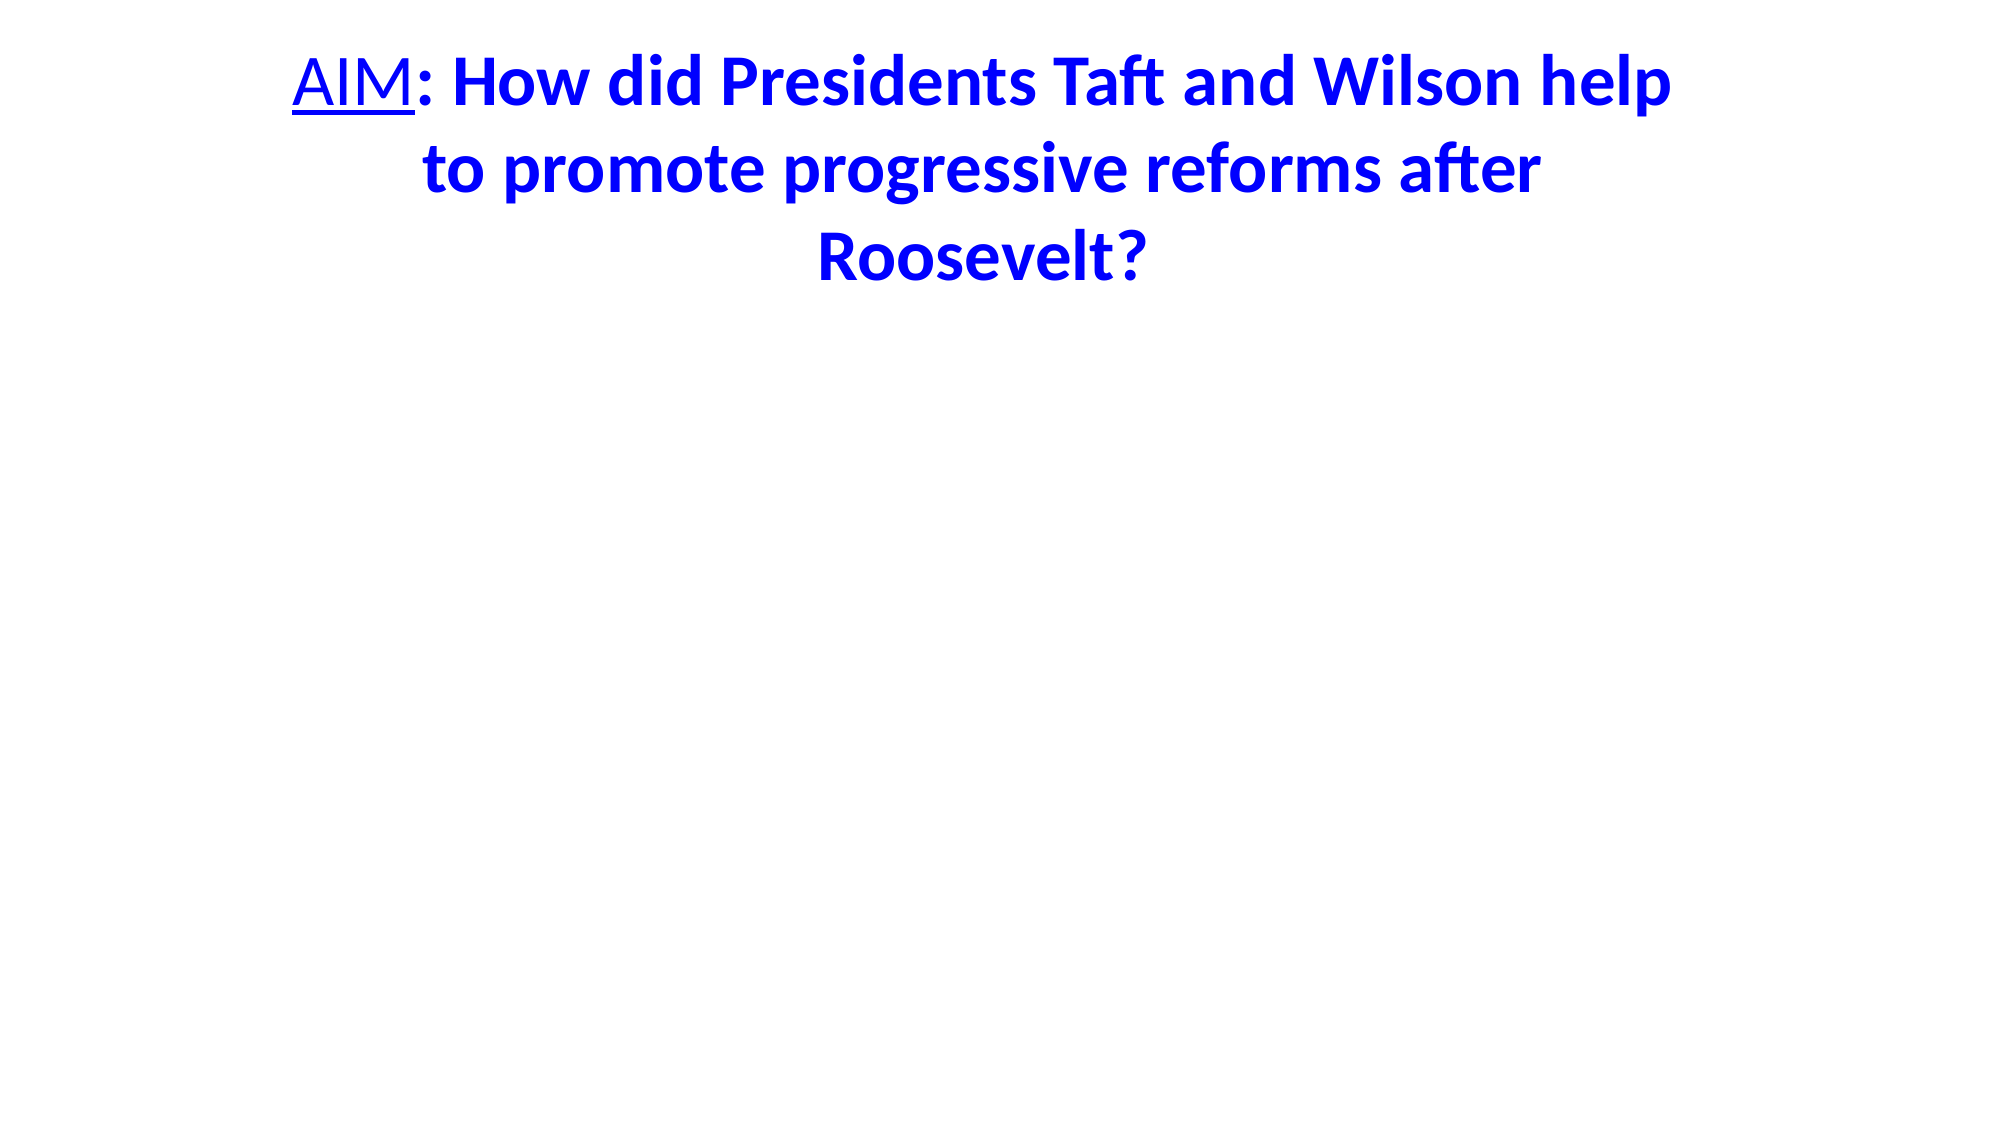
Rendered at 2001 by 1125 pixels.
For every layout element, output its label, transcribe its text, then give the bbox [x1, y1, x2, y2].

text_box AIM: How did Presidents Taft and Wilson help to promote progressive reforms after Roosevelt? [253, 24, 1713, 303]
